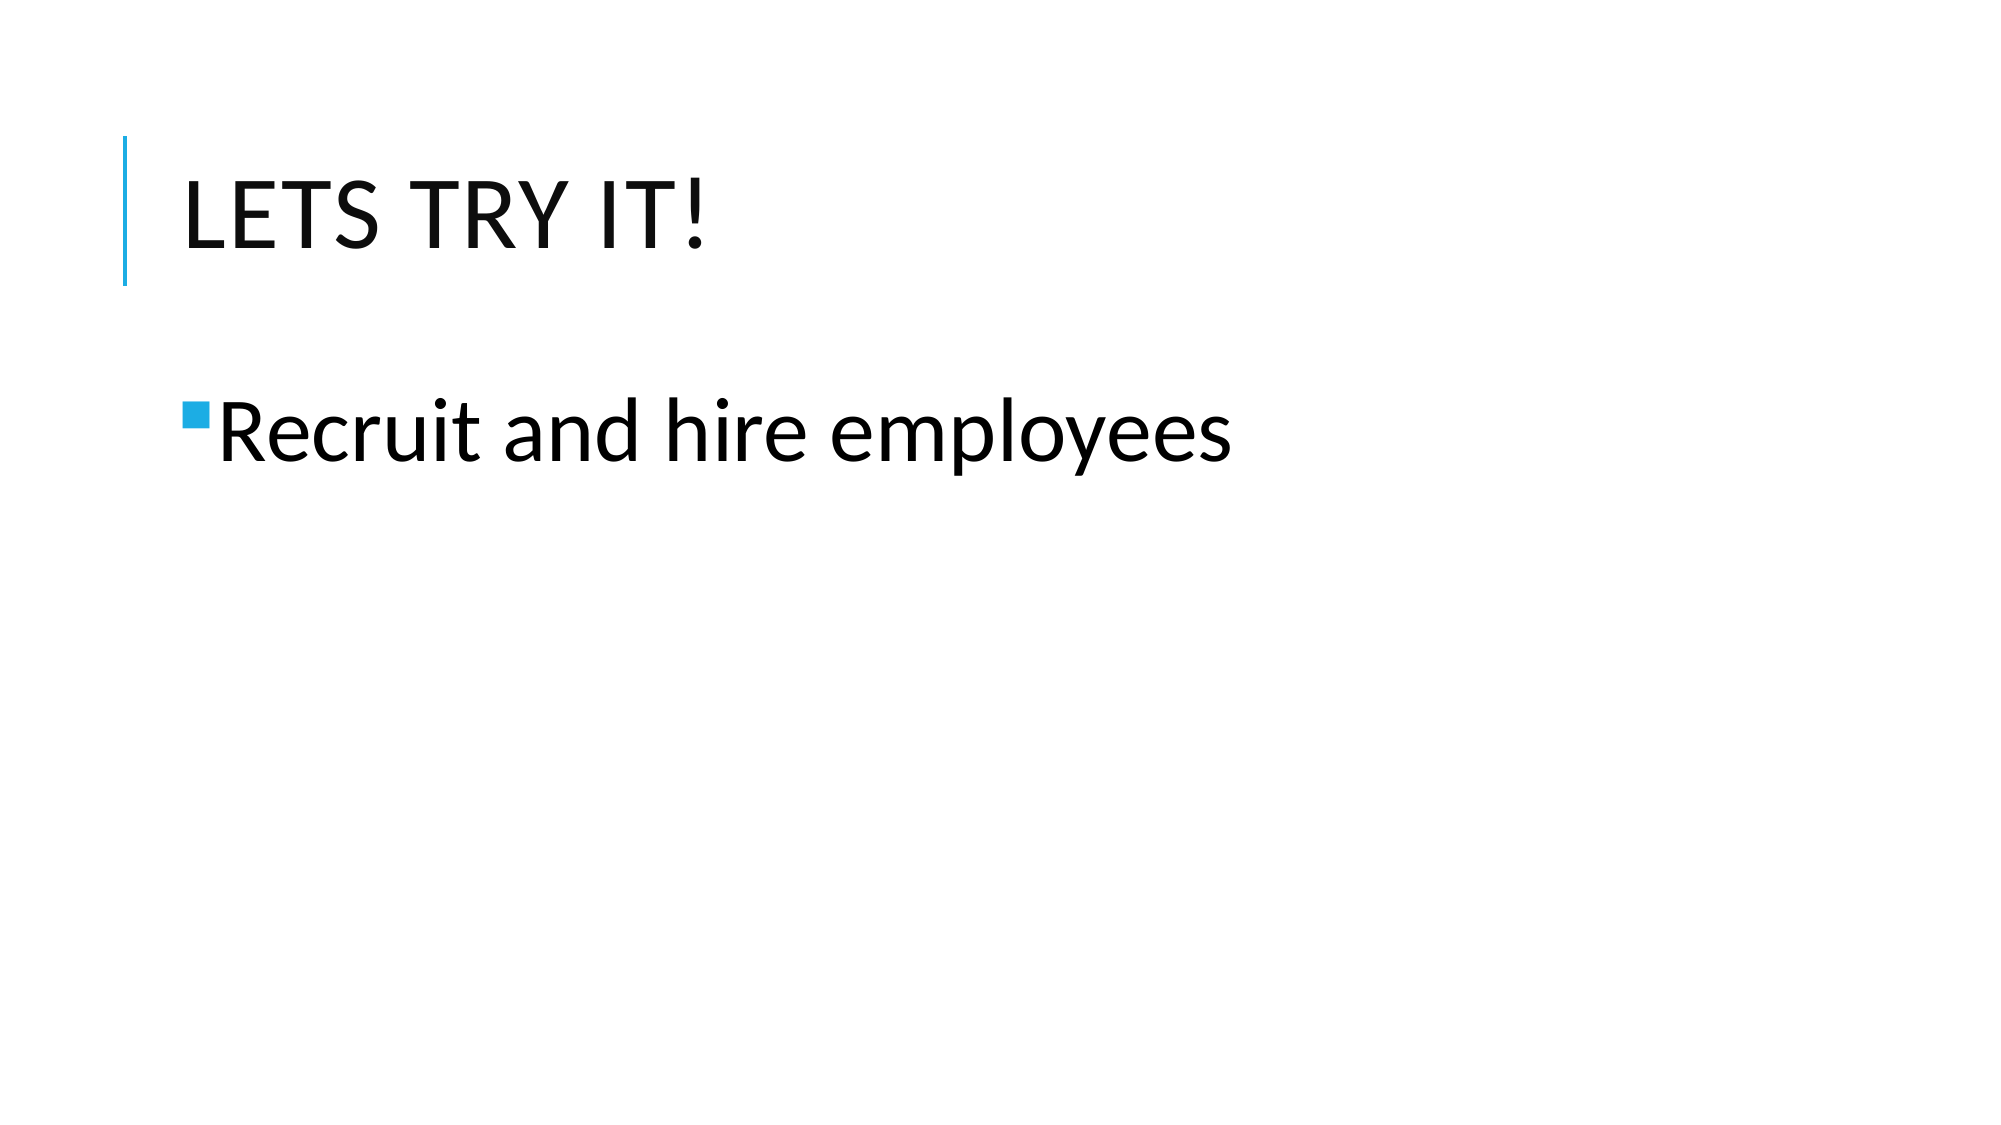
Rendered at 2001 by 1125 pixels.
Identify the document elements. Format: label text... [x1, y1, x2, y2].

list Recruit and hire employees [168, 375, 1763, 1035]
title Lets try it! [168, 96, 1763, 342]
